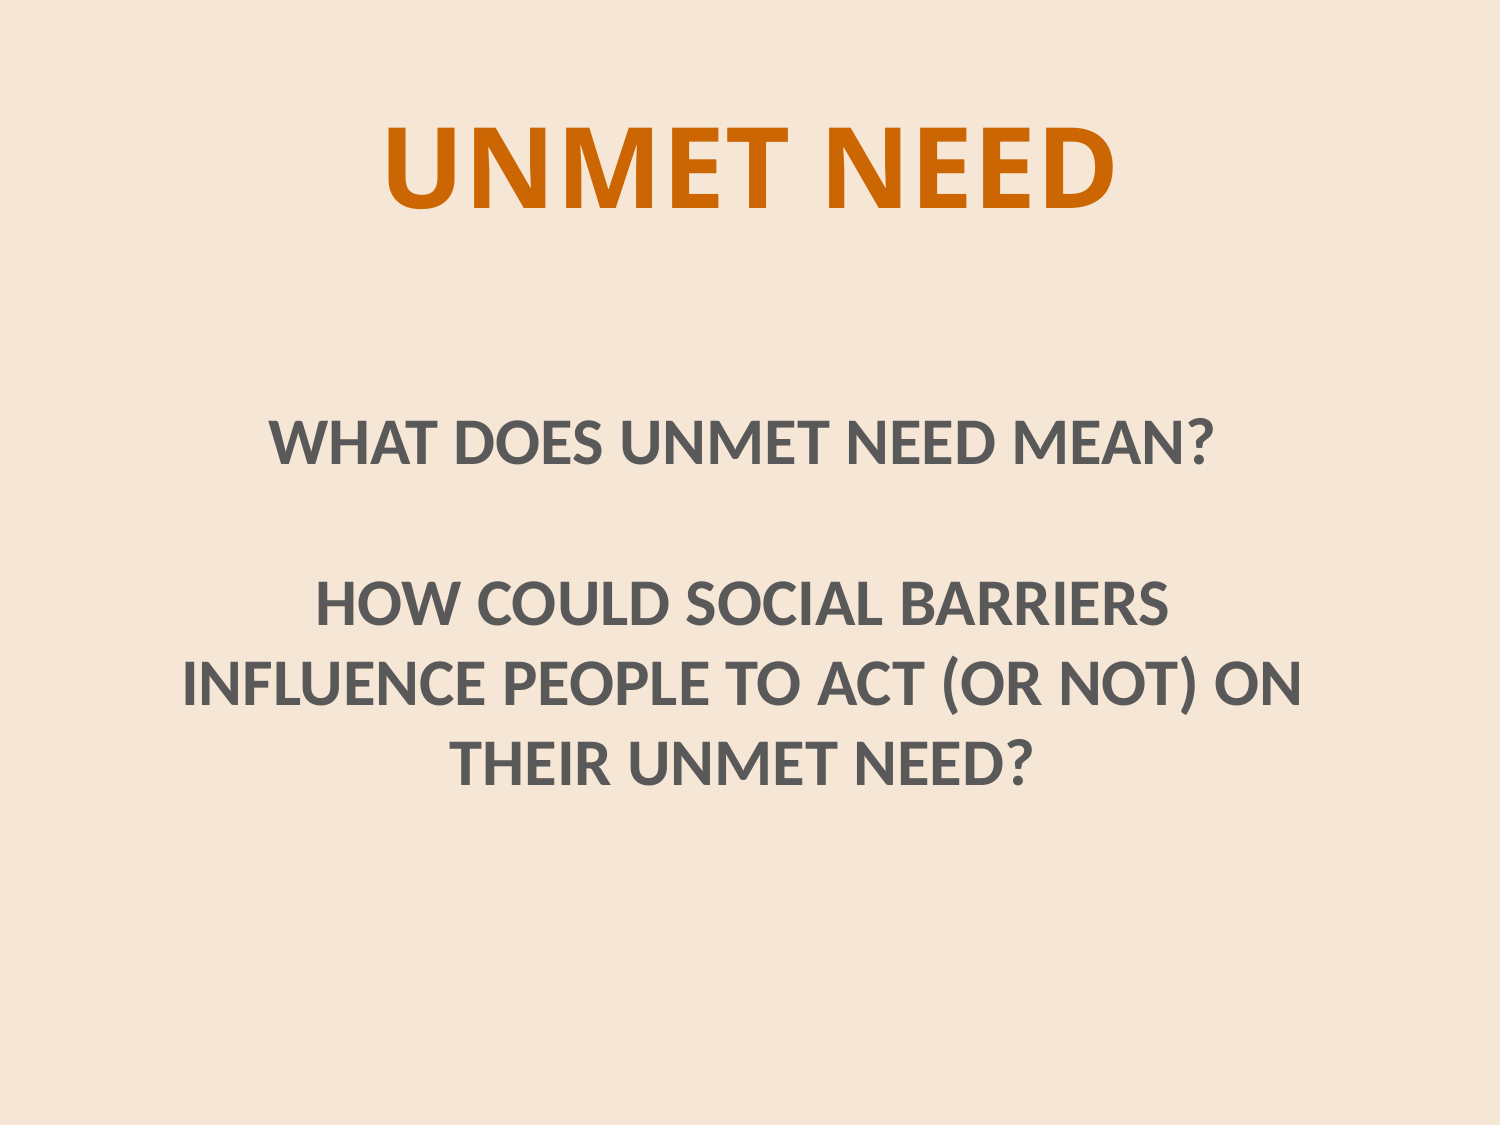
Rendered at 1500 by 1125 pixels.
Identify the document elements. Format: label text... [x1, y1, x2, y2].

title UNMET NEED [135, 64, 1365, 241]
text_box What does unmet need mean? How could social barriers influence people to act (or not) on their unmet need? [135, 390, 1322, 1125]
